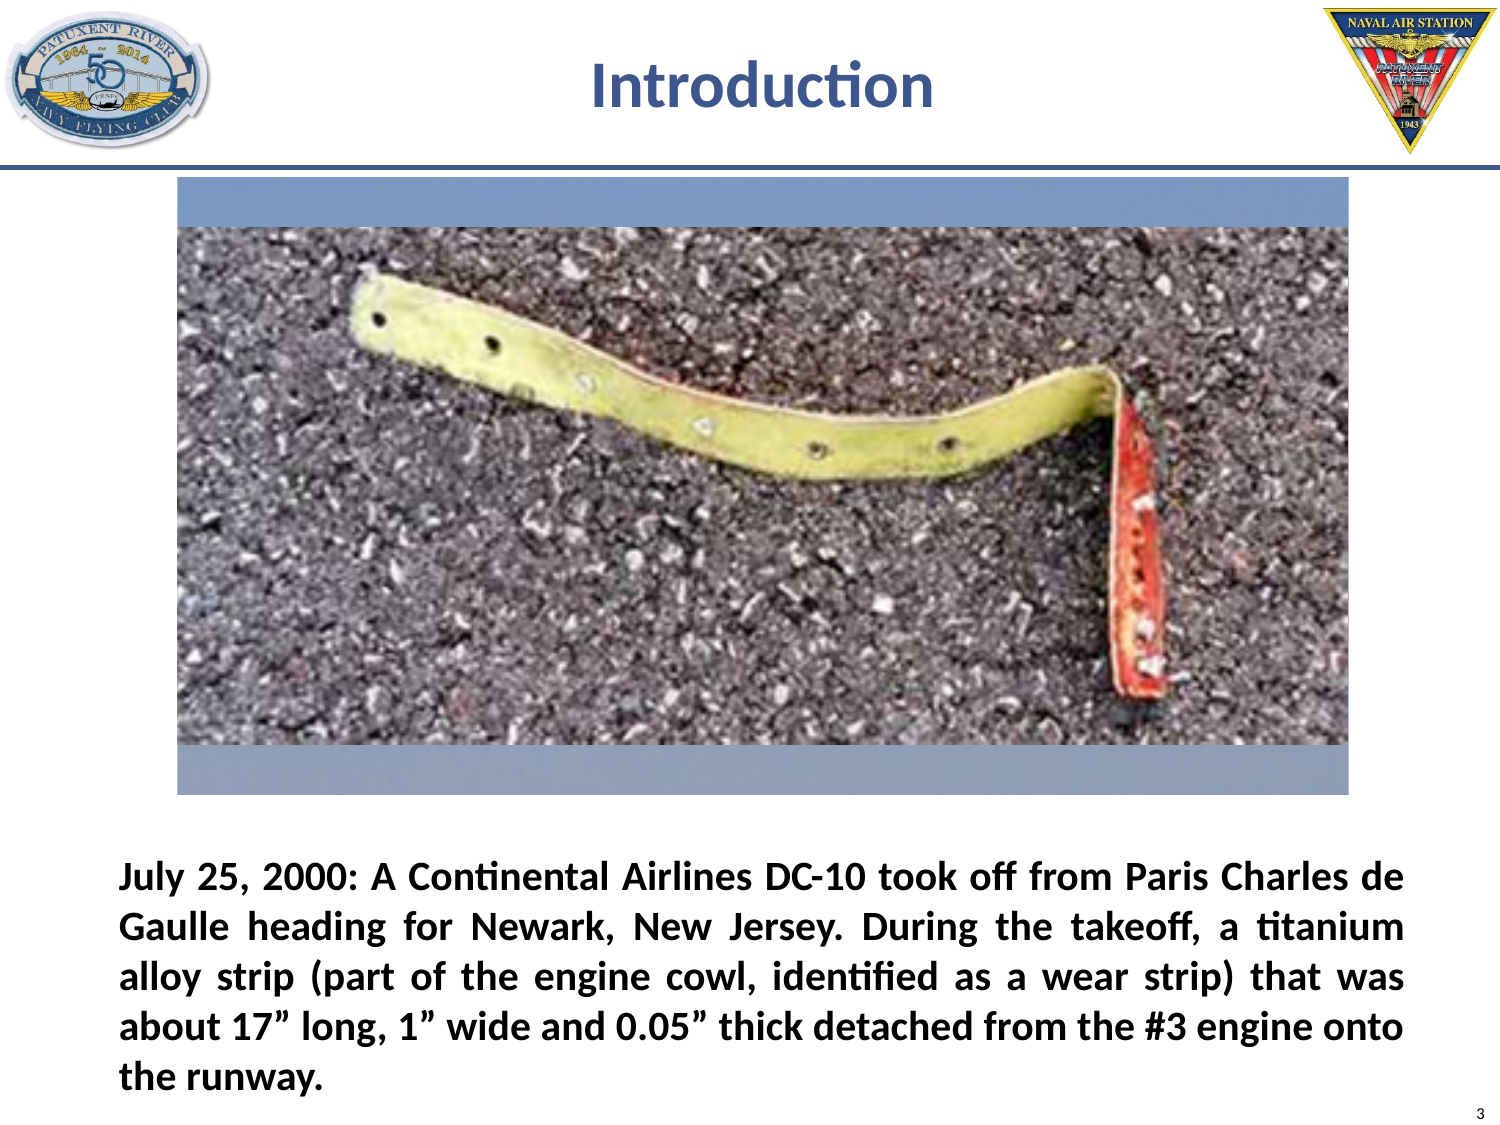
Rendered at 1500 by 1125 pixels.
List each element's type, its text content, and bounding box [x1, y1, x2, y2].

title Introduction [207, 41, 1320, 120]
picture [177, 177, 1349, 795]
slide_number 3 [1428, 1095, 1500, 1125]
picture [2, 7, 213, 153]
picture [1322, 7, 1497, 154]
list July 25, 2000: A Continental Airlines DC-10 took off from Paris Charles de Gaulle heading for Newark, New Jersey. During the takeoff, a titanium alloy strip (part of the engine cowl, identified as a wear strip) that was about 17” long, 1” wide and 0.05” thick detached from the #3 engine onto the runway. [103, 841, 1421, 993]
